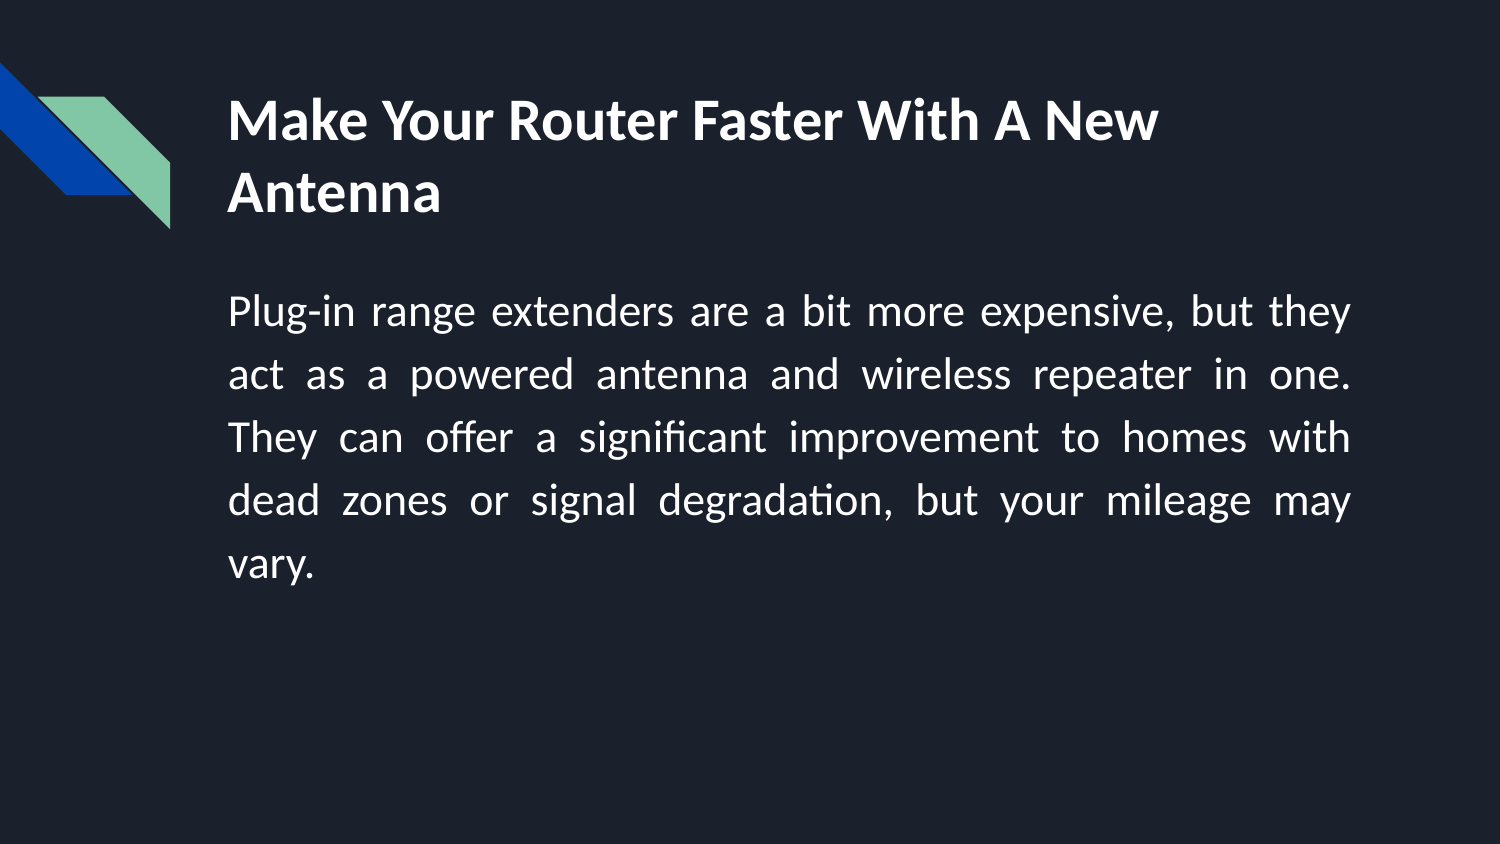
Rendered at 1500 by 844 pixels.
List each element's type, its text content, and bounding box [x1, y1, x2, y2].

title Make Your Router Faster With A New Antenna [212, 64, 1368, 215]
list Plug-in range extenders are a bit more expensive, but they act as a powered antenna and wireless repeater in one. They can offer a significant improvement to homes with dead zones or signal degradation, but your mileage may vary. [212, 257, 1368, 735]
